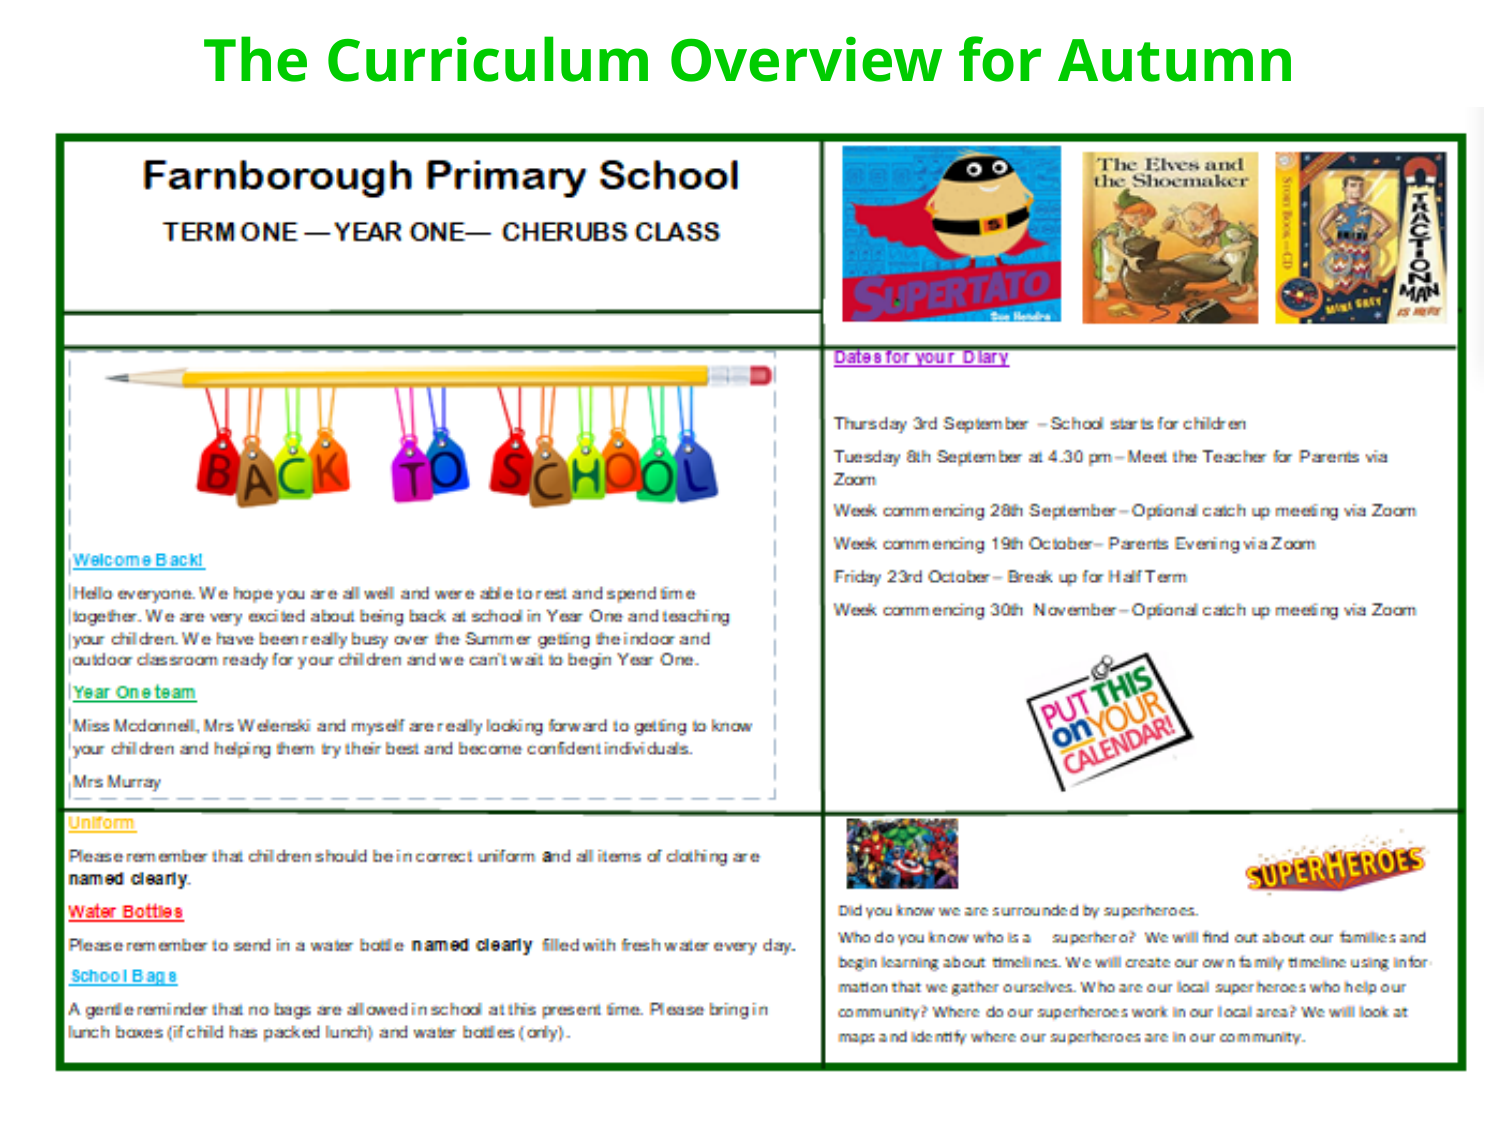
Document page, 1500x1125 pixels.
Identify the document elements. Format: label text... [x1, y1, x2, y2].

picture [37, 107, 1484, 1086]
text_box The Curriculum Overview for Autumn [37, 16, 1463, 101]
